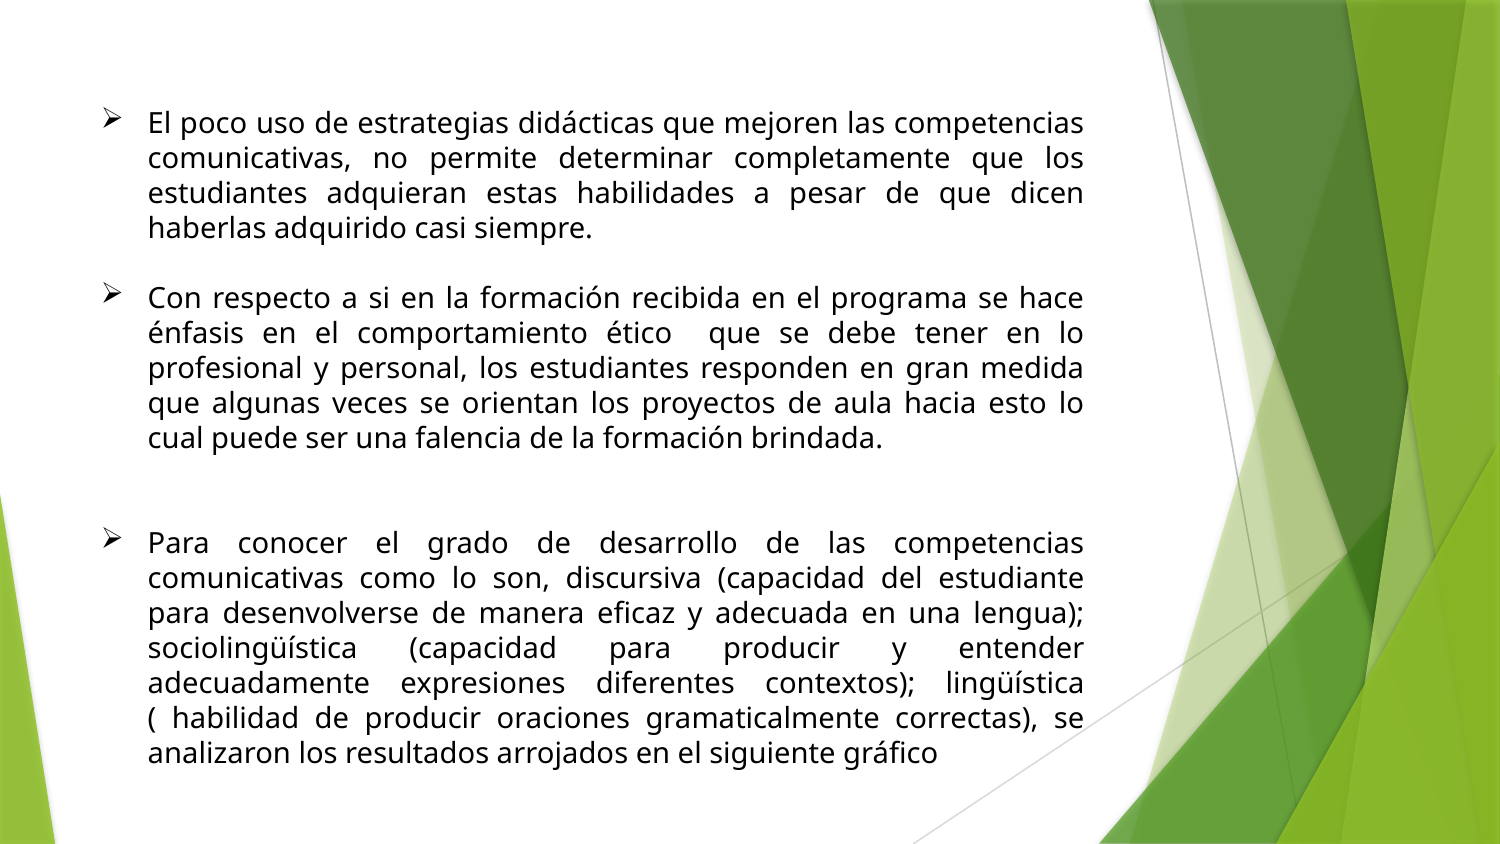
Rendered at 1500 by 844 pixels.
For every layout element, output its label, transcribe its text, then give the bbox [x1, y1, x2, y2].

list El poco uso de estrategias didácticas que mejoren las competencias comunicativas, no permite determinar completamente que los estudiantes adquieran estas habilidades a pesar de que dicen haberlas adquirido casi siempre. Con respecto a si en la formación recibida en el programa se hace énfasis en el comportamiento ético que se debe tener en lo profesional y personal, los estudiantes responden en gran medida que algunas veces se orientan los proyectos de aula hacia esto lo cual puede ser una falencia de la formación brindada. Para conocer el grado de desarrollo de las competencias comunicativas como lo son, discursiva (capacidad del estudiante para desenvolverse de manera eficaz y adecuada en una lengua); sociolingüística (capacidad para producir y entender adecuadamente expresiones diferentes contextos); lingüística ( habilidad de producir oraciones gramaticalmente correctas), se analizaron los resultados arrojados en el siguiente gráfico [62, 89, 1100, 651]
